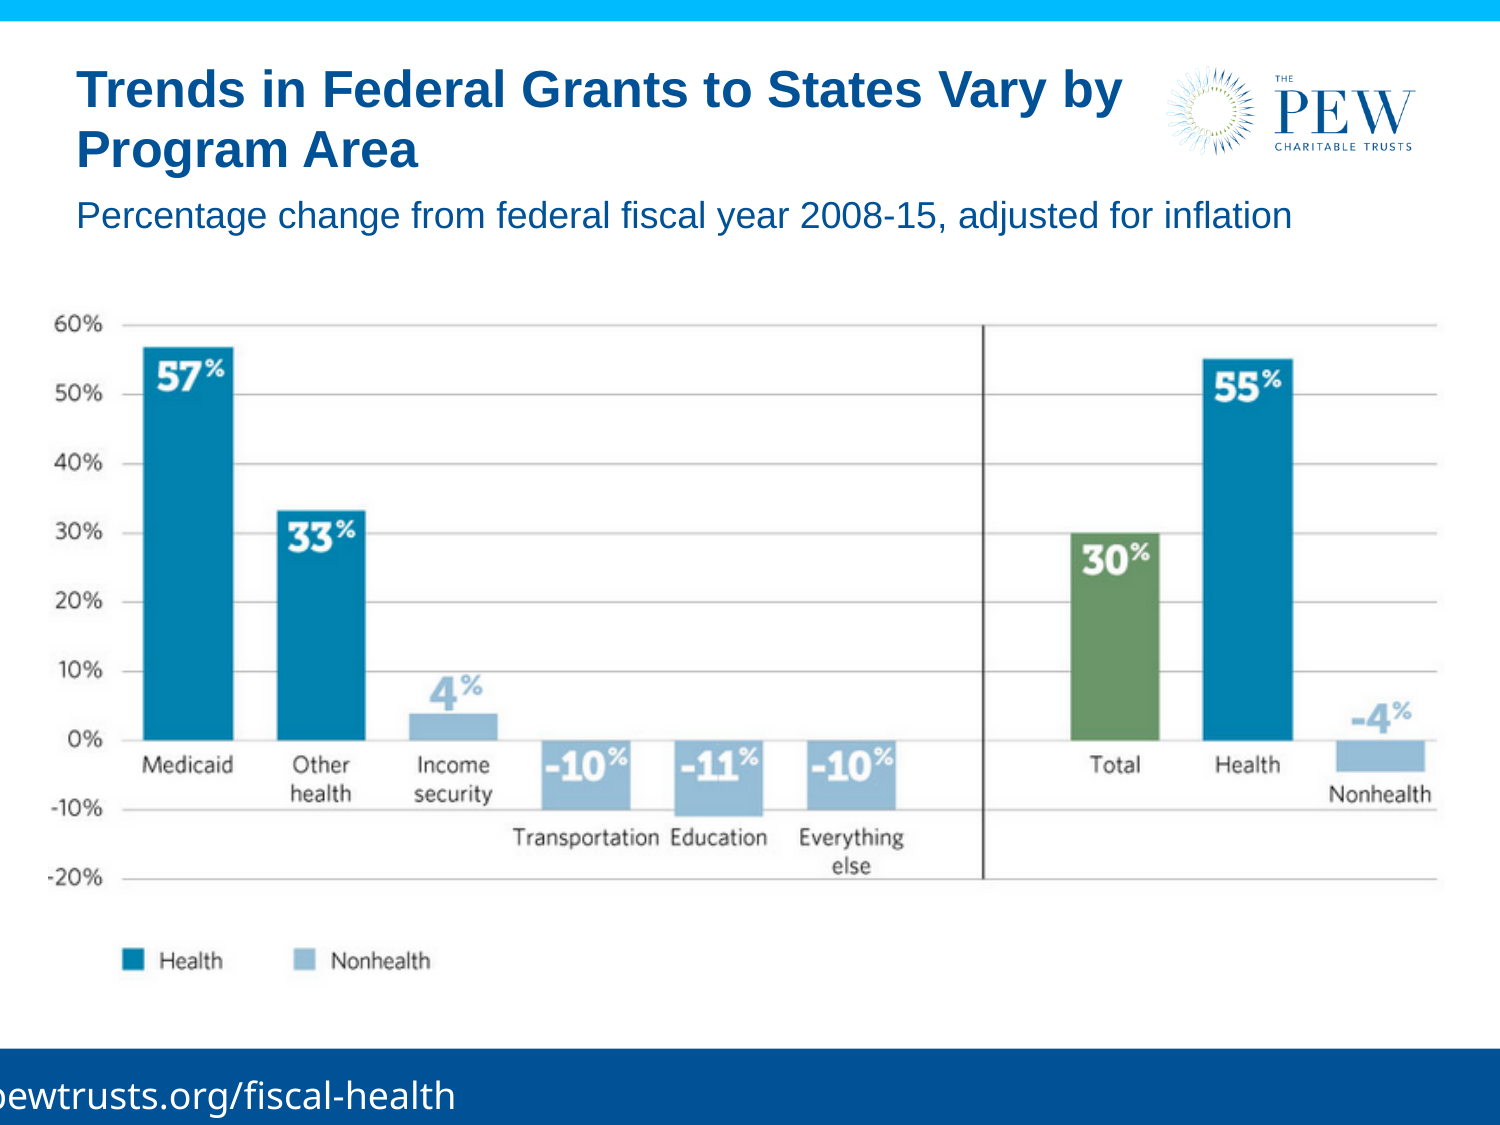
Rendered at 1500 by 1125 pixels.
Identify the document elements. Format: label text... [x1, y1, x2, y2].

text_box Percentage change from federal fiscal year 2008-15, adjusted for inflation [76, 184, 1407, 244]
picture [48, 304, 1460, 987]
text_box Trends in Federal Grants to States Vary by Program Area [76, 51, 1177, 184]
picture [1177, 66, 1418, 159]
